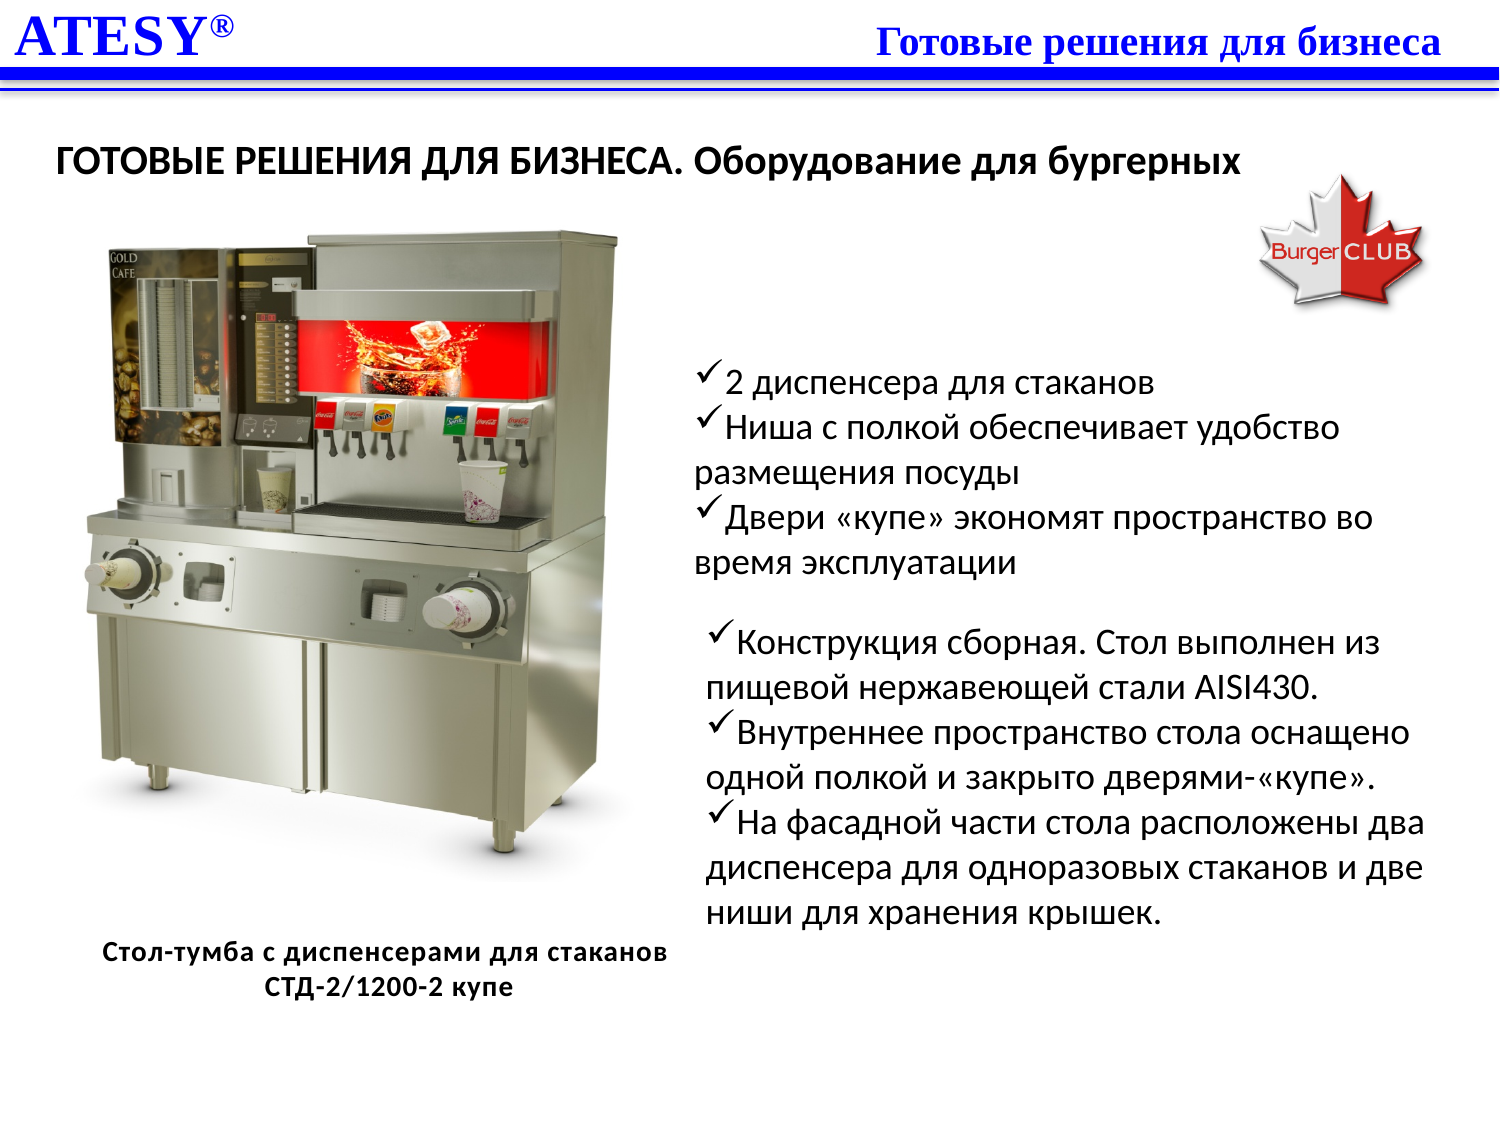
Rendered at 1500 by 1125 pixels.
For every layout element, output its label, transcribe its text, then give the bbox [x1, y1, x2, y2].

picture [54, 219, 680, 882]
text_box ГОТОВЫЕ РЕШЕНИЯ ДЛЯ БИЗНЕСА. Оборудование для бургерных [41, 125, 1471, 191]
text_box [0, 0, 1500, 90]
picture [1257, 172, 1426, 308]
text_box Конструкция сборная. Стол выполнен из пищевой нержавеющей стали AISI430. Внутреннее пространство стола оснащено одной полкой и закрыто дверями-«купе». На фасадной части стола расположены два диспенсера для одноразовых стаканов и две ниши для хранения крышек. [690, 609, 1441, 940]
text_box 2 диспенсера для стаканов Ниша с полкой обеспечивает удобство размещения посуды Двери «купе» экономят пространство во время эксплуатации [684, 349, 1430, 590]
text_box Стол-тумба с диспенсерами для стаканов СТД-2/1200-2 купе [41, 924, 738, 1010]
